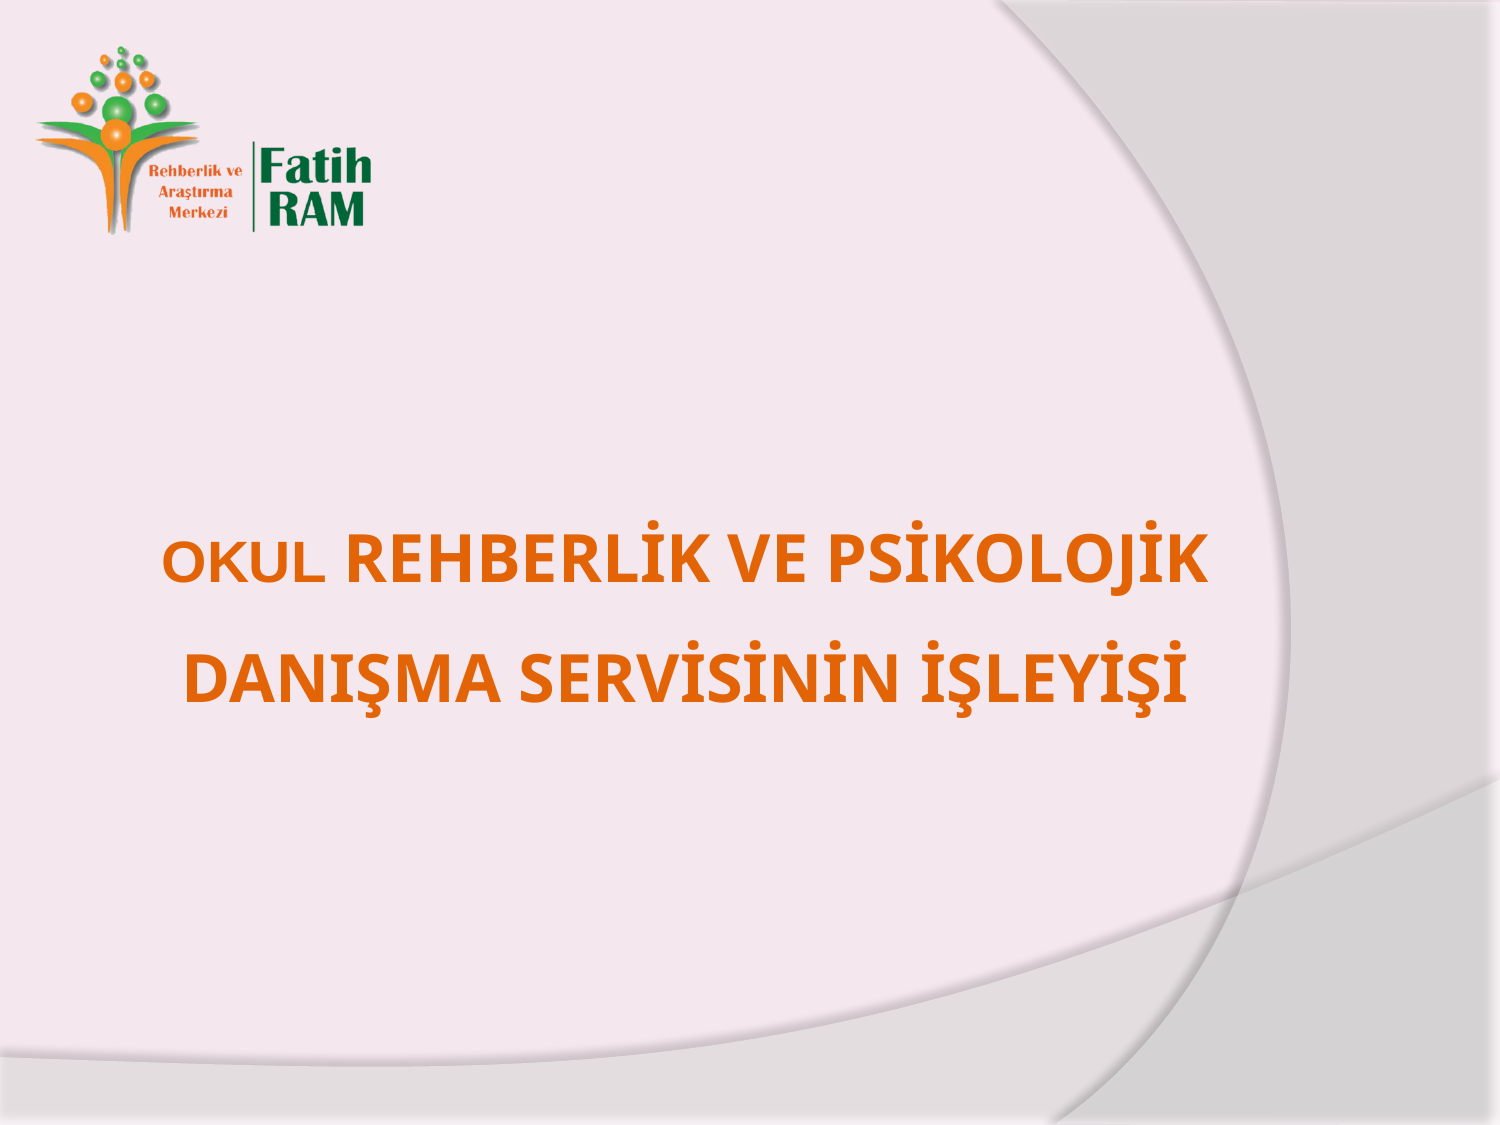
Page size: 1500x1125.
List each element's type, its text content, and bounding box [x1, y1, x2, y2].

title OKUL REHBERLİK VE PSİKOLOJİK DANIŞMA SERVİSİNİN İŞLEYİŞİ [93, 468, 1278, 925]
picture [34, 46, 371, 235]
